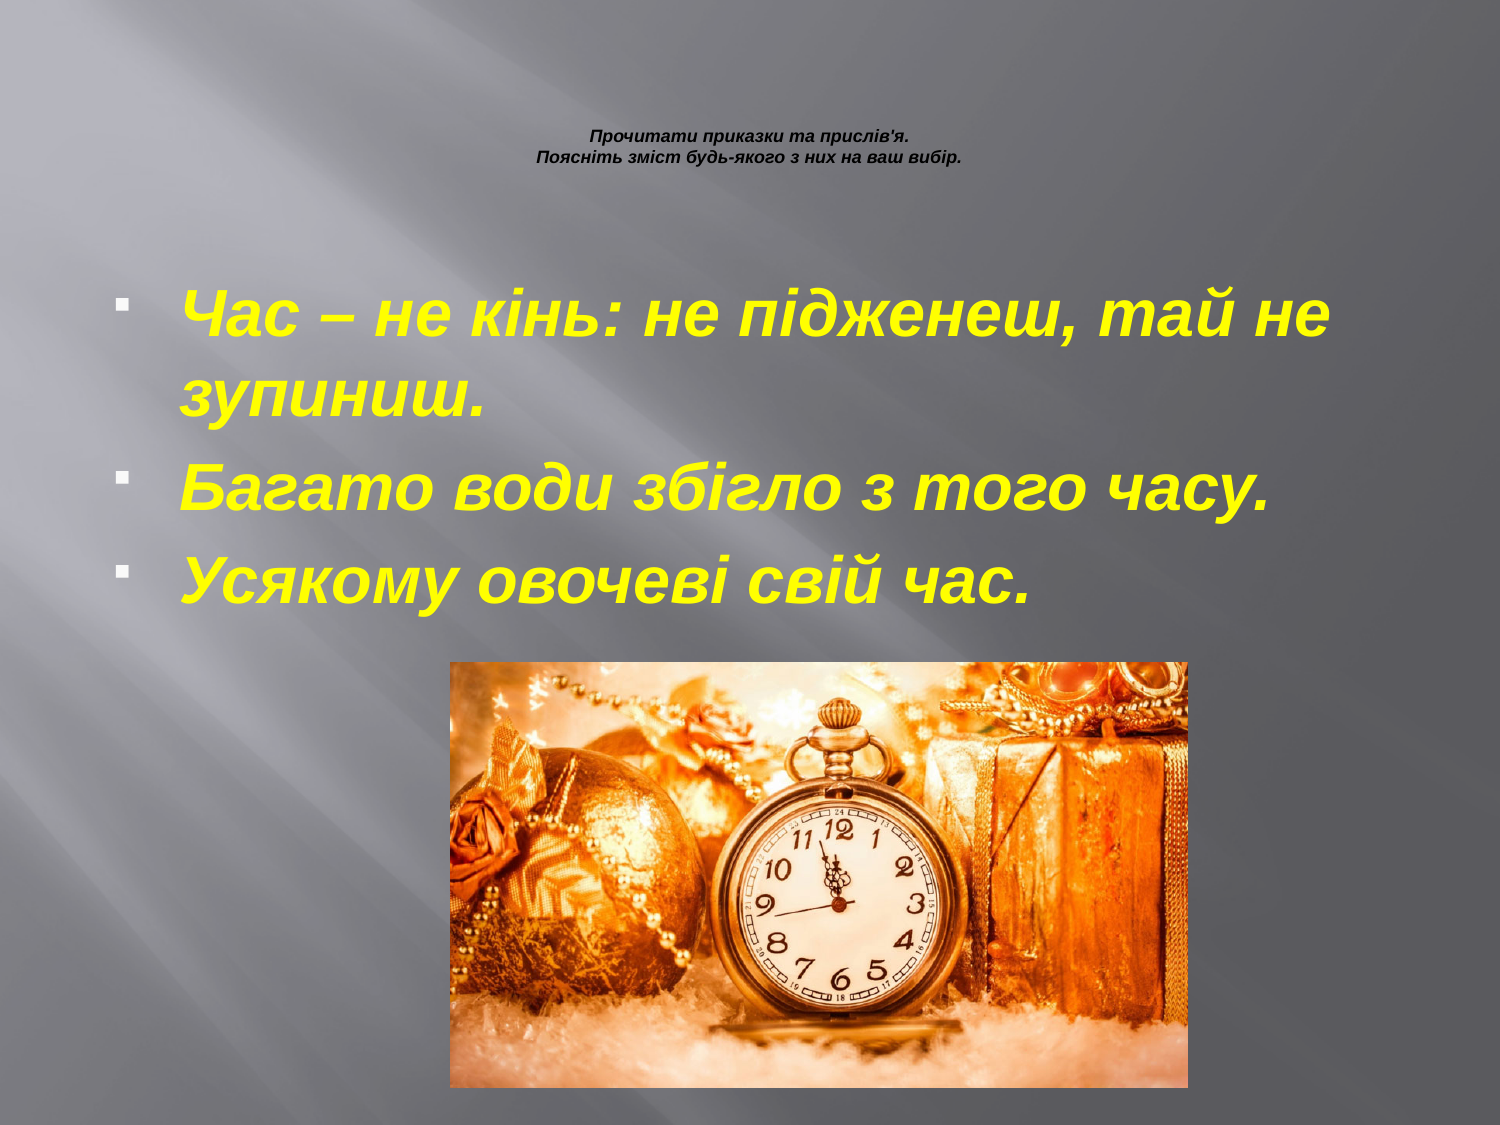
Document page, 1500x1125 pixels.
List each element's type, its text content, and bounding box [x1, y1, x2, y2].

title Прочитати приказки та прислів'я. Поясніть зміст будь-якого з них на ваш вибір. [75, 87, 1425, 233]
picture [449, 662, 1188, 1088]
list Час – не кінь: не підженеш, тай не зупиниш. Багато води збігло з того часу. Усякому овочеві свій час. [75, 262, 1425, 1035]
